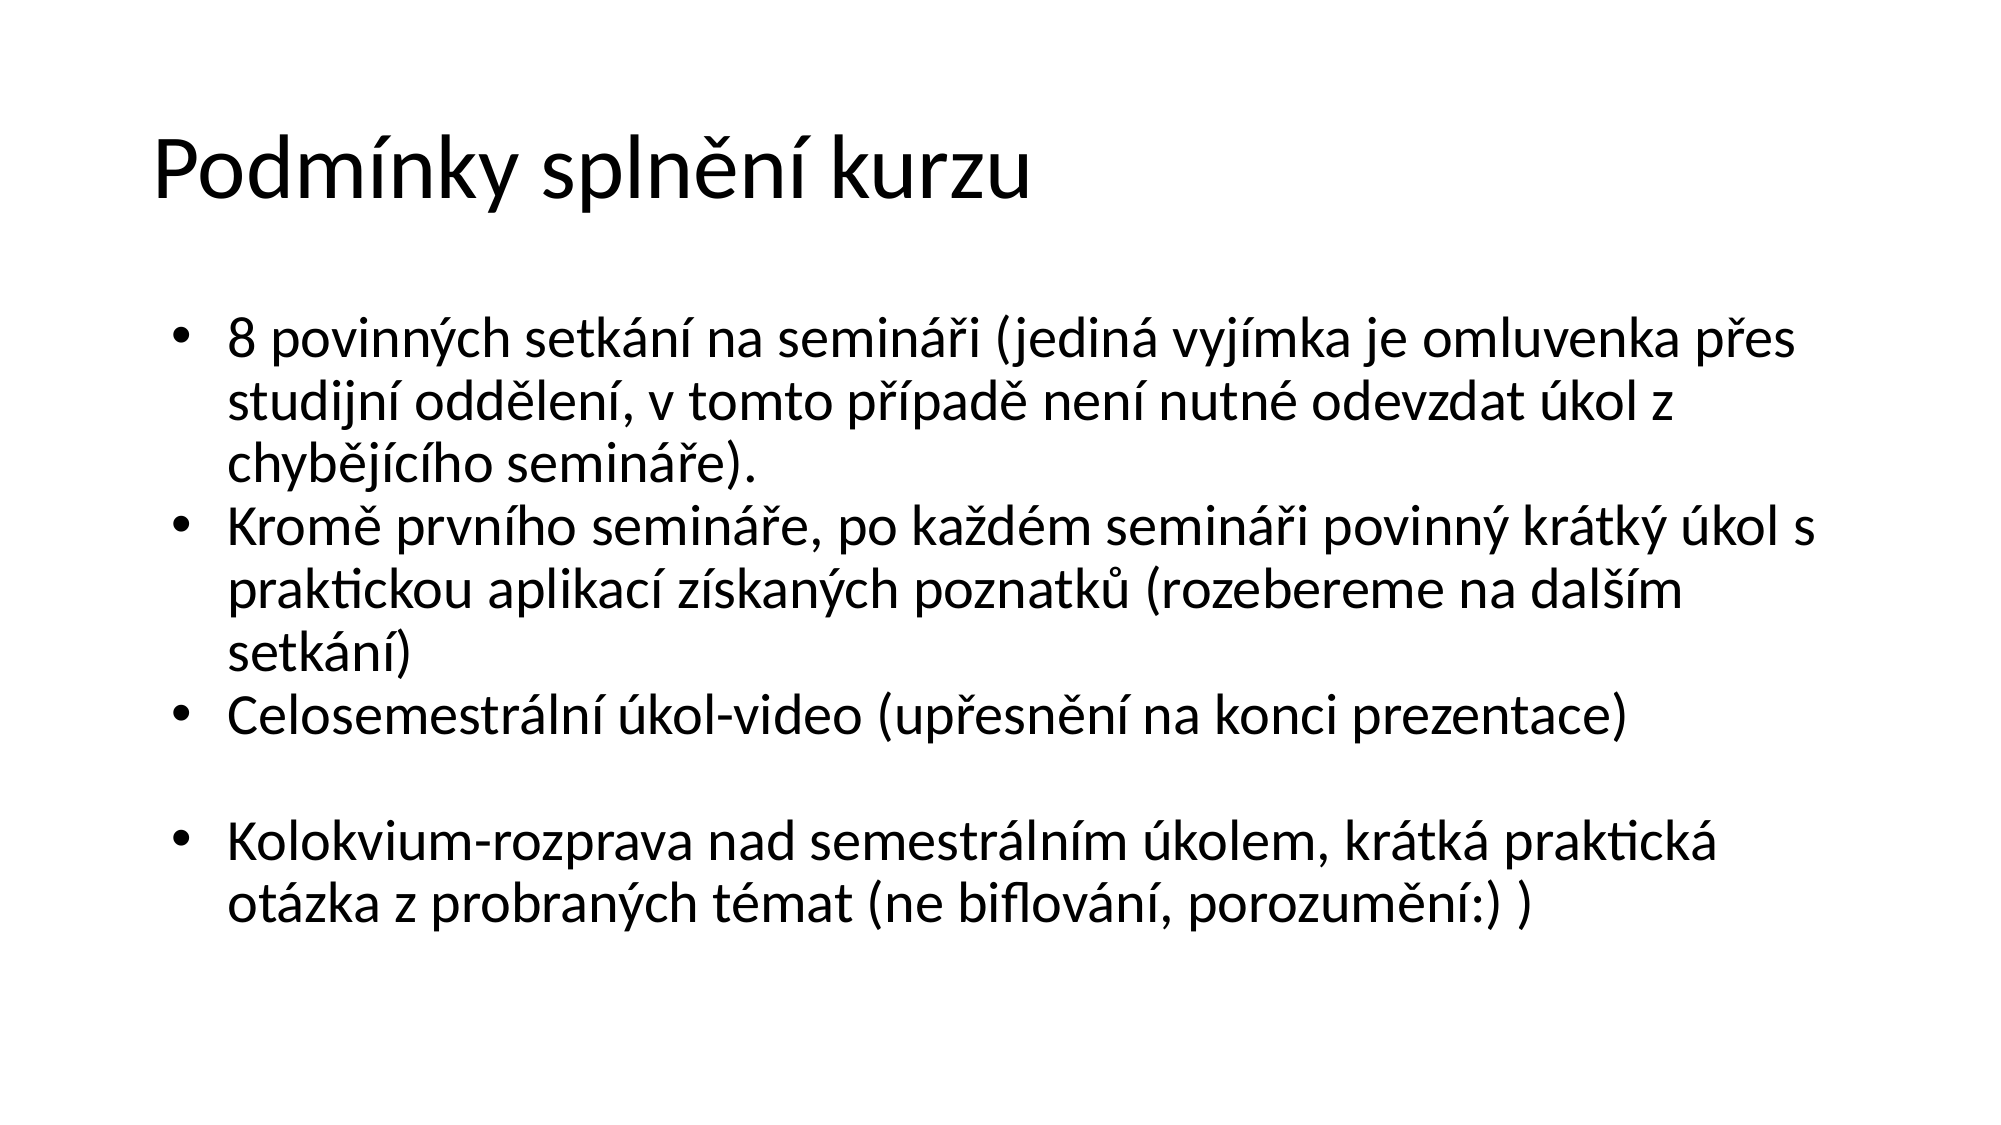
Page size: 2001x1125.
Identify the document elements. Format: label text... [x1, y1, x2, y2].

title Podmínky splnění kurzu [137, 59, 1863, 278]
list 8 povinných setkání na semináři (jediná vyjímka je omluvenka přes studijní oddělení, v tomto případě není nutné odevzdat úkol z chybějícího semináře). Kromě prvního semináře, po každém semináři povinný krátký úkol s praktickou aplikací získaných poznatků (rozebereme na dalším setkání) Celosemestrální úkol-video (upřesnění na konci prezentace) Kolokvium-rozprava nad semestrálním úkolem, krátká praktická otázka z probraných témat (ne biflování, porozumění:) ) [137, 299, 1863, 1014]
